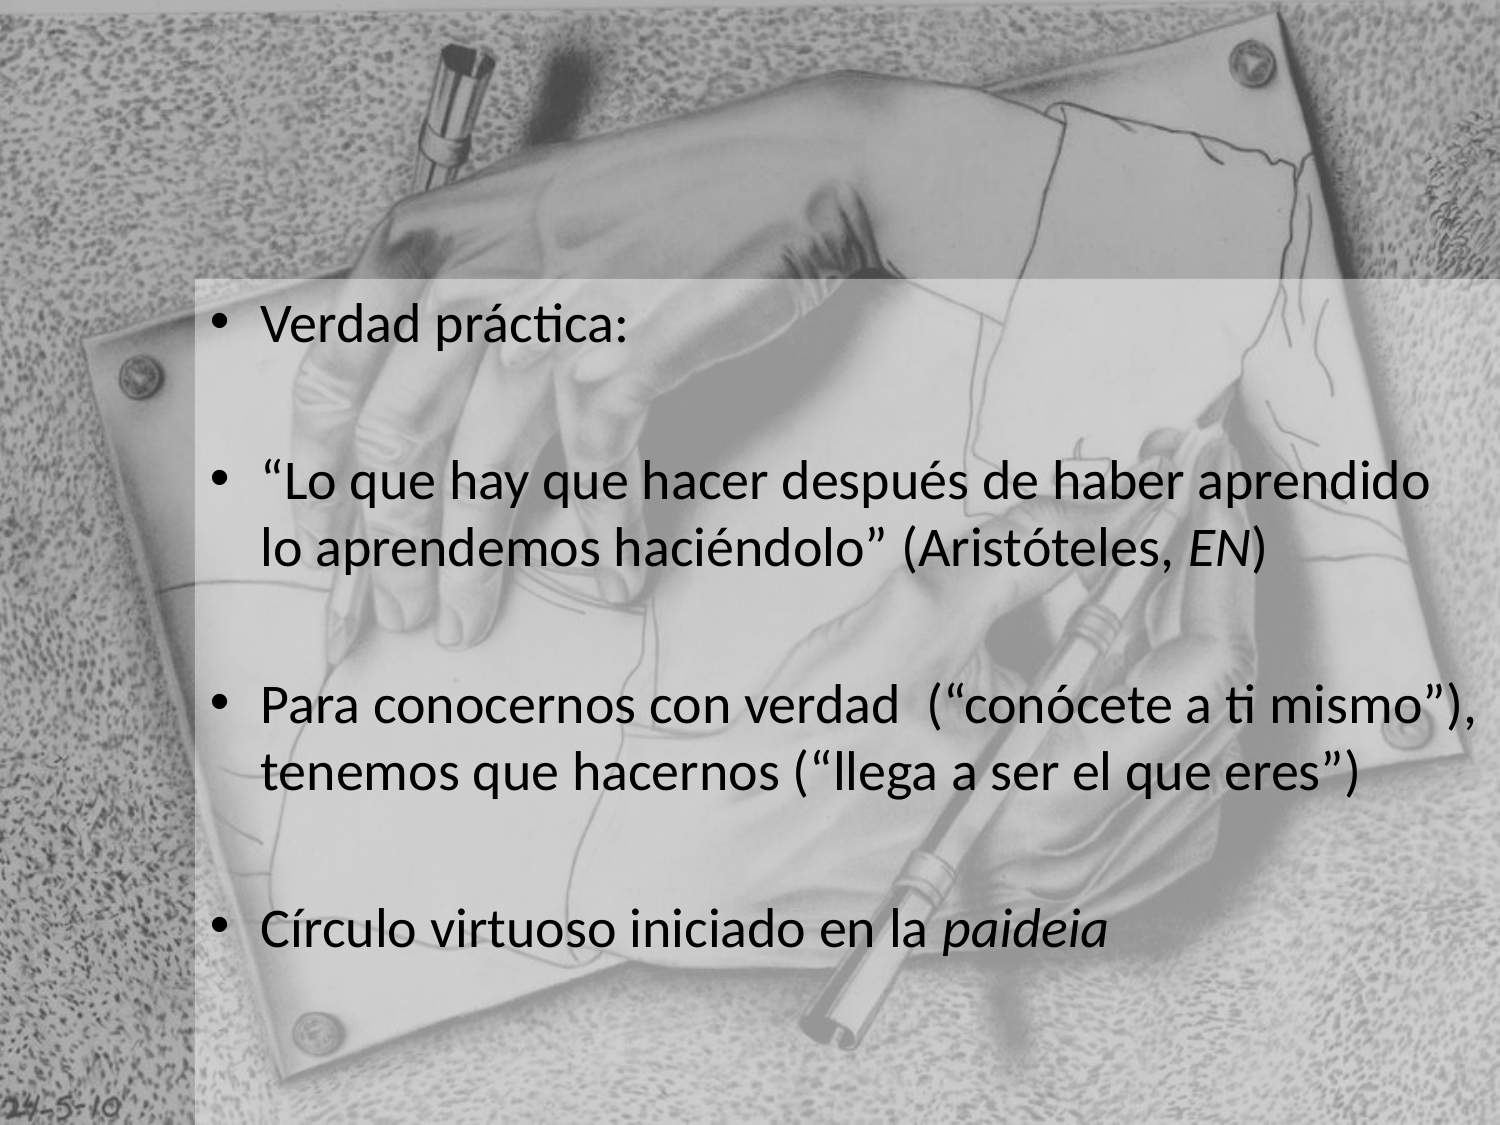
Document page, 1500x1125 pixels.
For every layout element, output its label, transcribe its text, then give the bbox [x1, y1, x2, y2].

list Verdad práctica: “Lo que hay que hacer después de haber aprendido lo aprendemos haciéndolo” (Aristóteles, EN) Para conocernos con verdad (“conócete a ti mismo”), tenemos que hacernos (“llega a ser el que eres”) Círculo virtuoso iniciado en la paideia [194, 278, 1500, 1125]
picture [0, 0, 1500, 1125]
